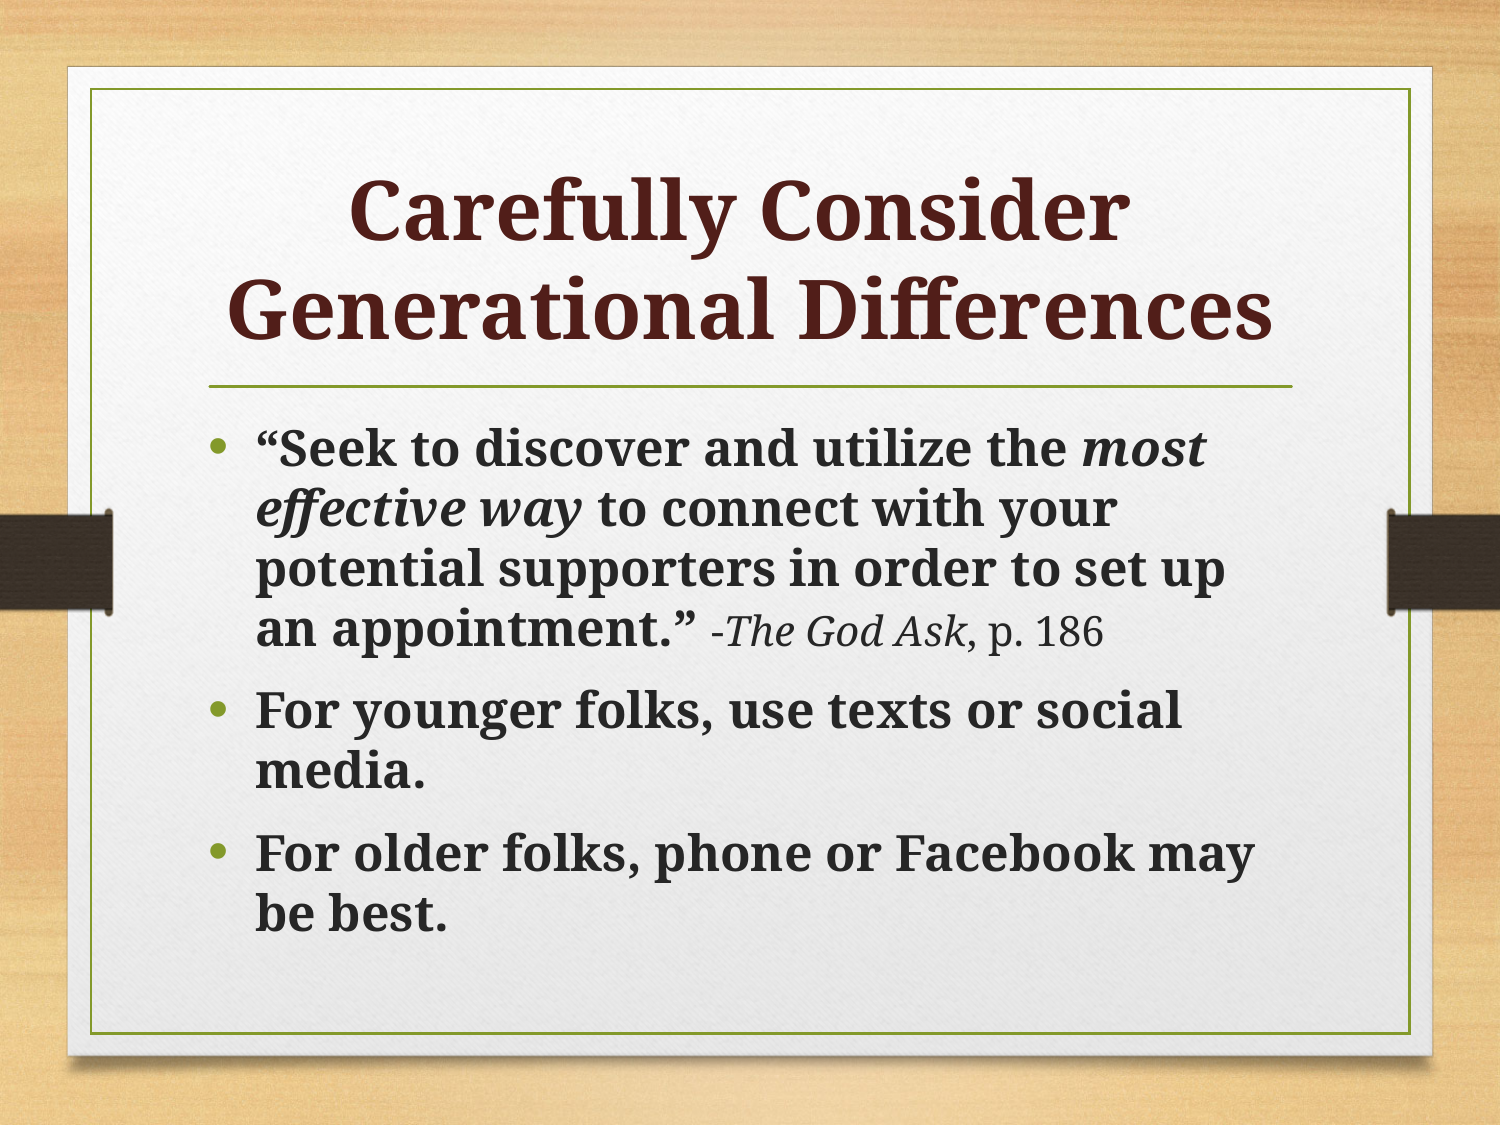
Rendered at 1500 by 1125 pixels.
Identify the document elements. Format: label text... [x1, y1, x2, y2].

list “Seek to discover and utilize the most effective way to connect with your potential supporters in order to set up an appointment.” -The God Ask, p. 186 For younger folks, use texts or social media. For older folks, phone or Facebook may be best. [193, 408, 1309, 974]
title Carefully Consider Generational Differences [193, 150, 1309, 365]
picture [0, 0, 1500, 1125]
